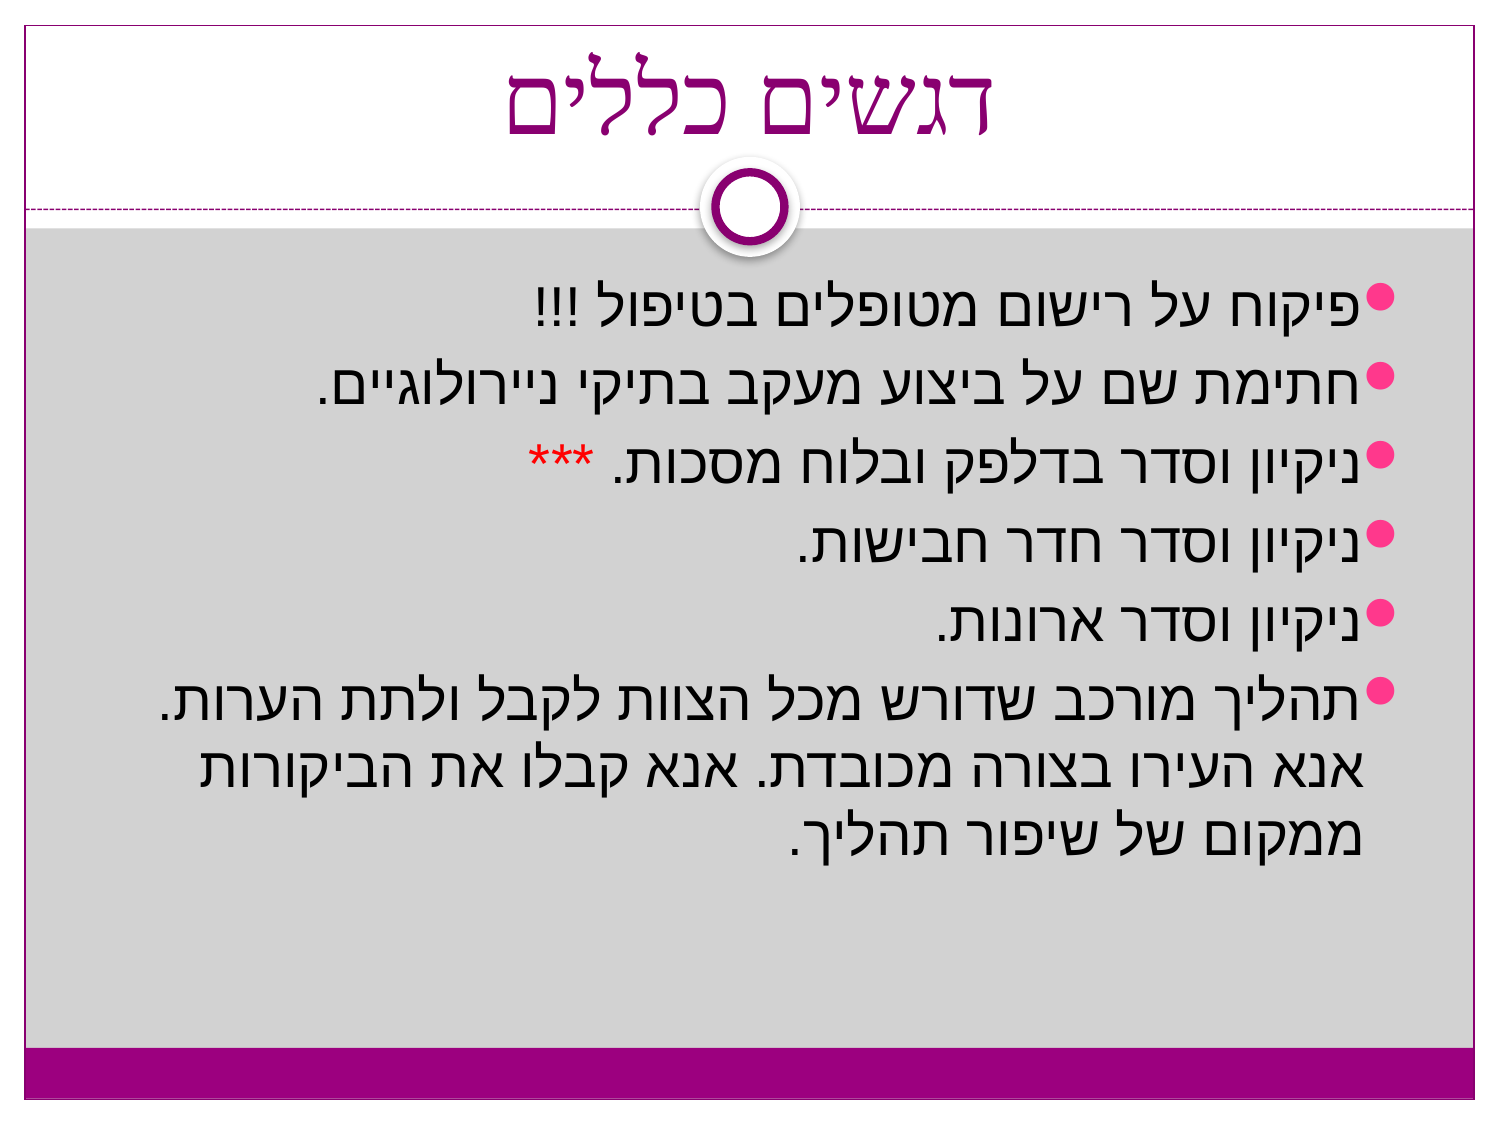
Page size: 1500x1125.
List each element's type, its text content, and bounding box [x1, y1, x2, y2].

list פיקוח על רישום מטופלים בטיפול !!! חתימת שם על ביצוע מעקב בתיקי ניירולוגיים. ניקיון וסדר בדלפק ובלוח מסכות. *** ניקיון וסדר חדר חבישות. ניקיון וסדר ארונות. תהליך מורכב שדורש מכל הצוות לקבל ולתת הערות. אנא העירו בצורה מכובדת. אנא קבלו את הביקורות ממקום של שיפור תהליך. [75, 262, 1425, 1100]
title דגשים כללים [49, 37, 1450, 162]
